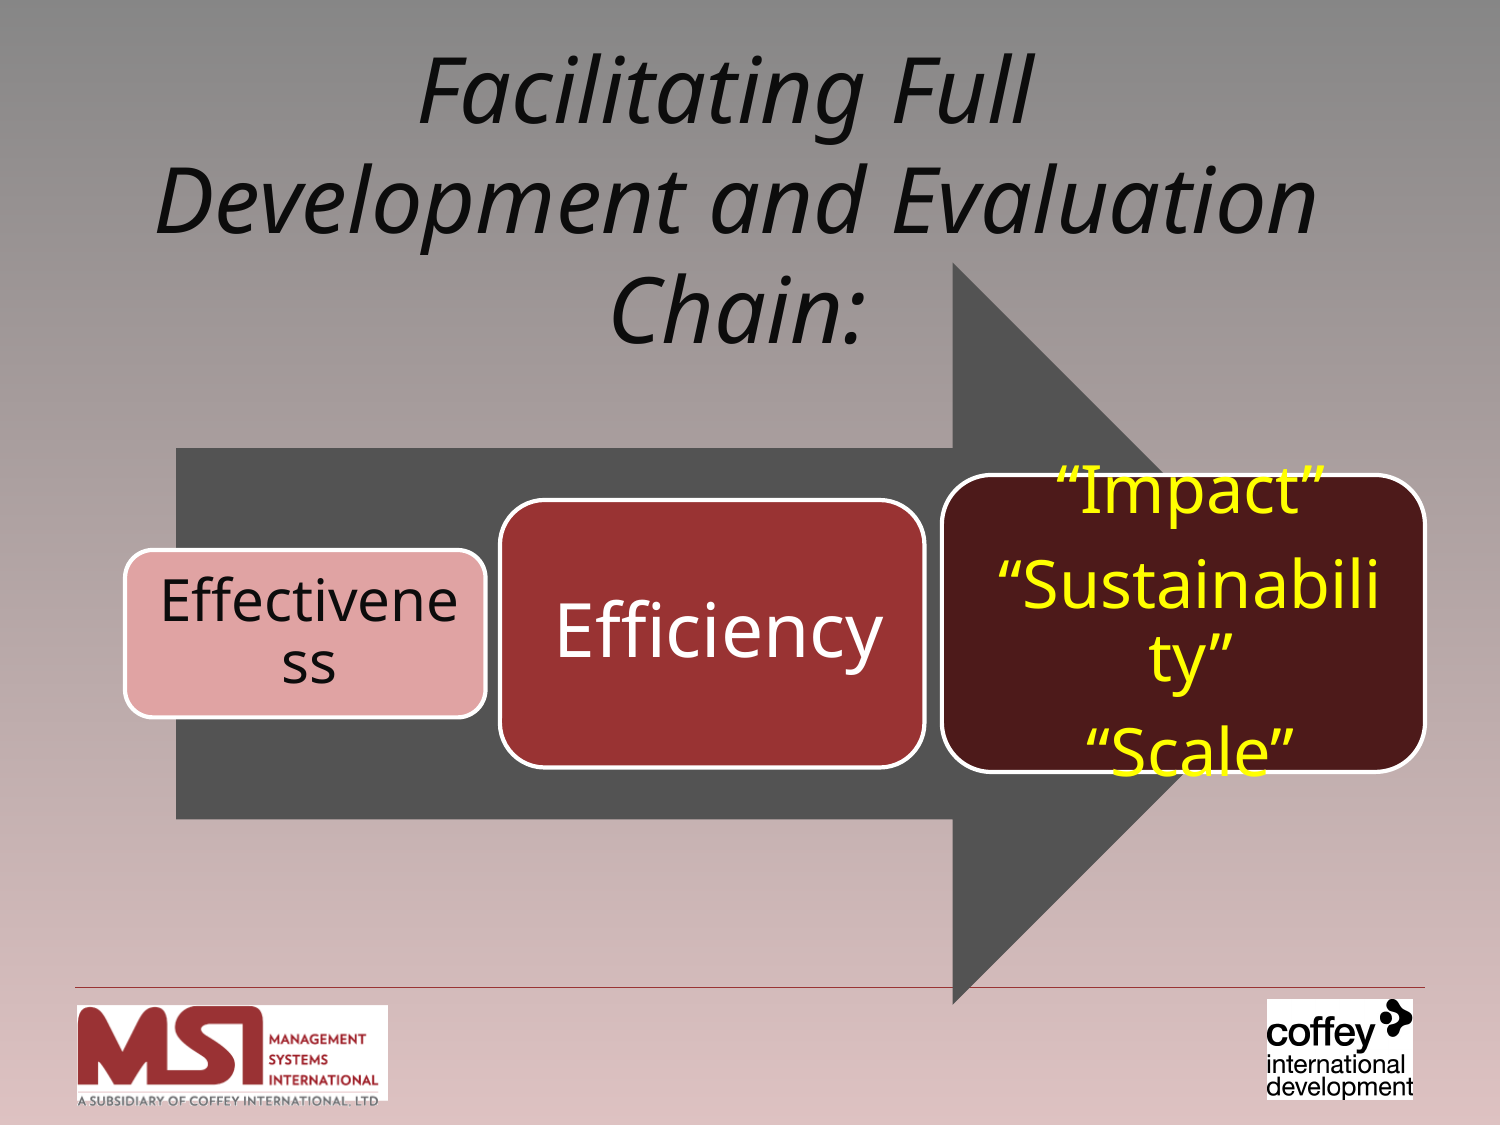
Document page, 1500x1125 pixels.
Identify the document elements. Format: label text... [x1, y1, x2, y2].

title Facilitating Full Development and Evaluation Chain: [37, 24, 1438, 275]
picture [1267, 1006, 1413, 1100]
picture [75, 1006, 388, 1115]
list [74, 262, 1426, 1006]
